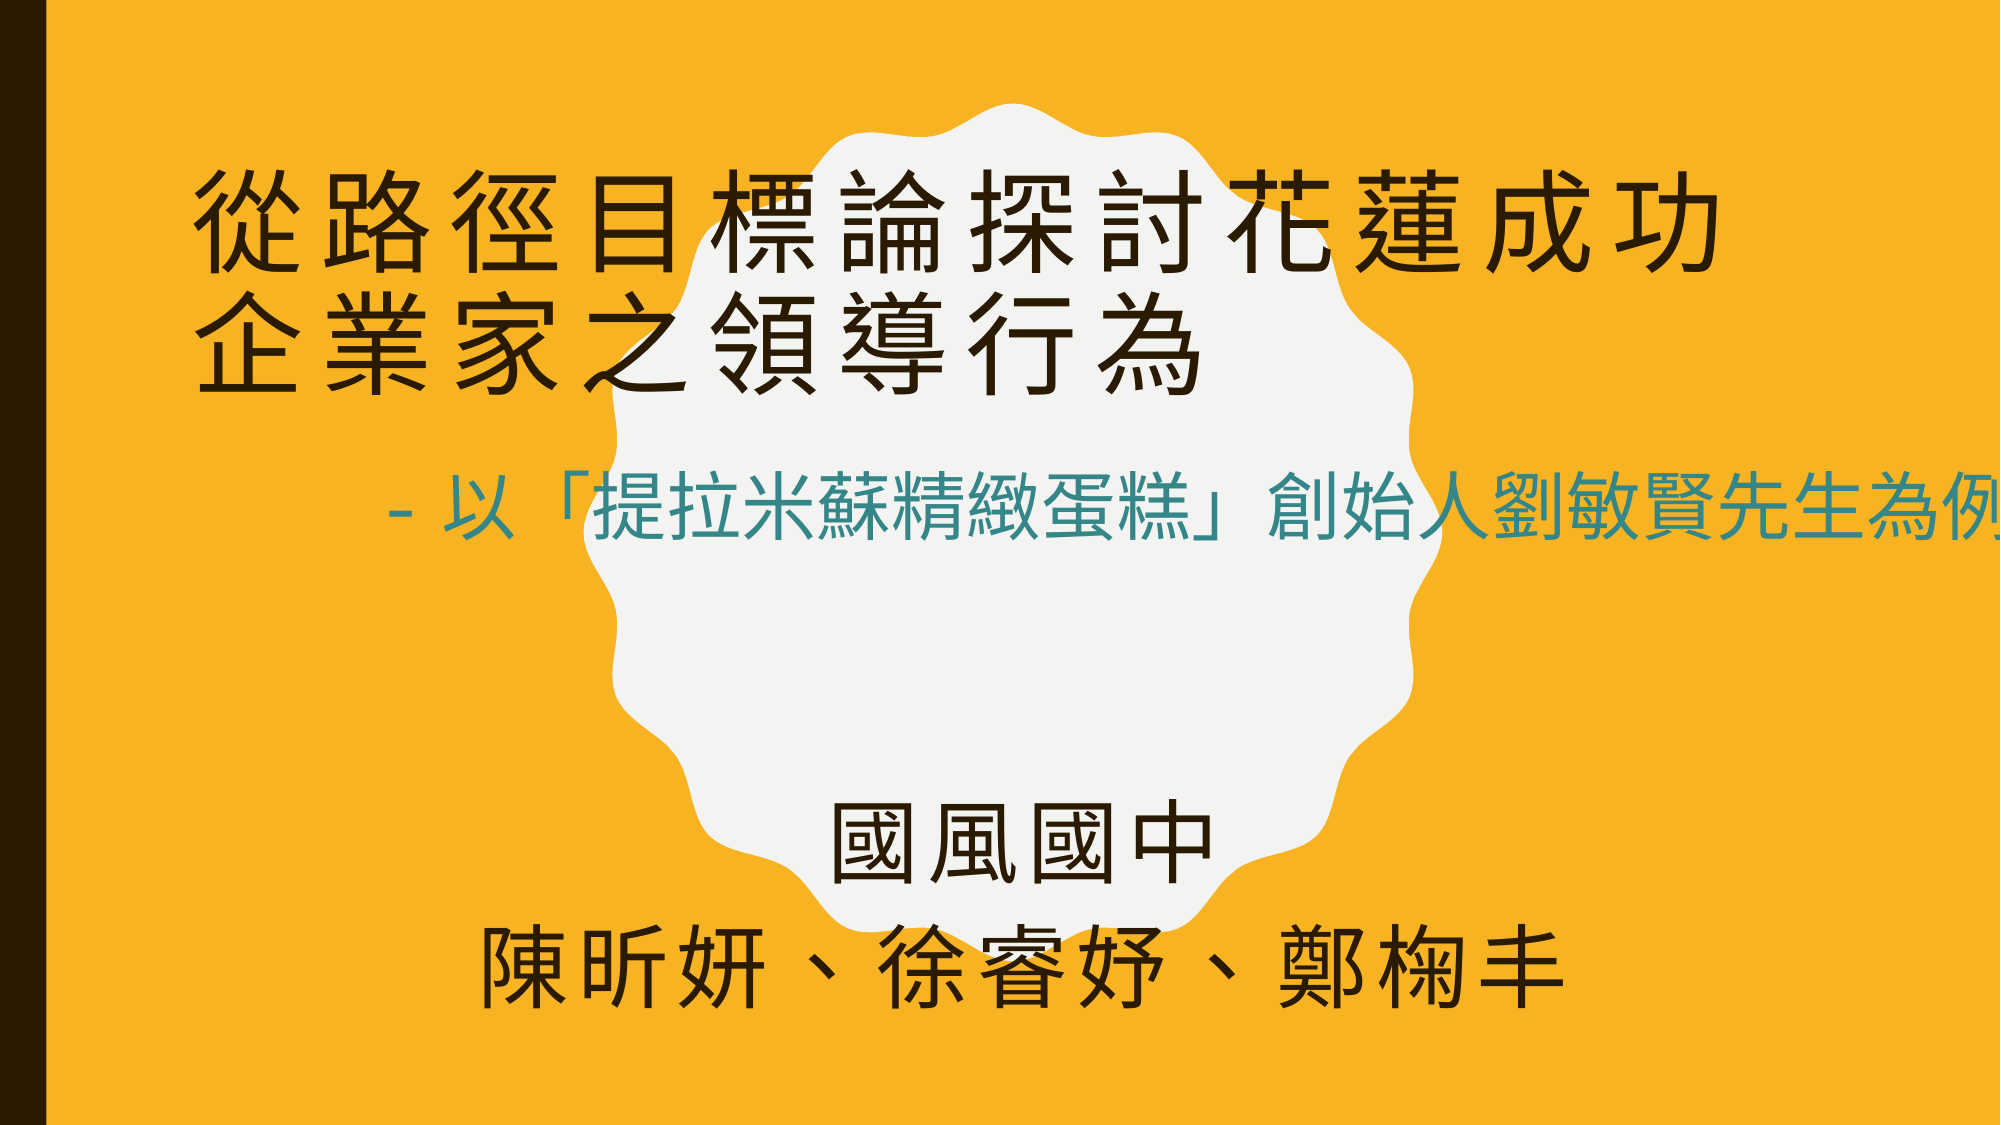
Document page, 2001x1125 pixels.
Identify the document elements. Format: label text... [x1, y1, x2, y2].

title 從路徑目標論探討花蓮成功企業家之領導行為 [176, 180, 1870, 588]
text_box -以「提拉米蘇精緻蛋糕」創始人劉敏賢先生為例 [363, 452, 2000, 647]
subtitle 國風國中 陳昕妍、徐睿妤、鄭椈丰 [363, 777, 1684, 1125]
